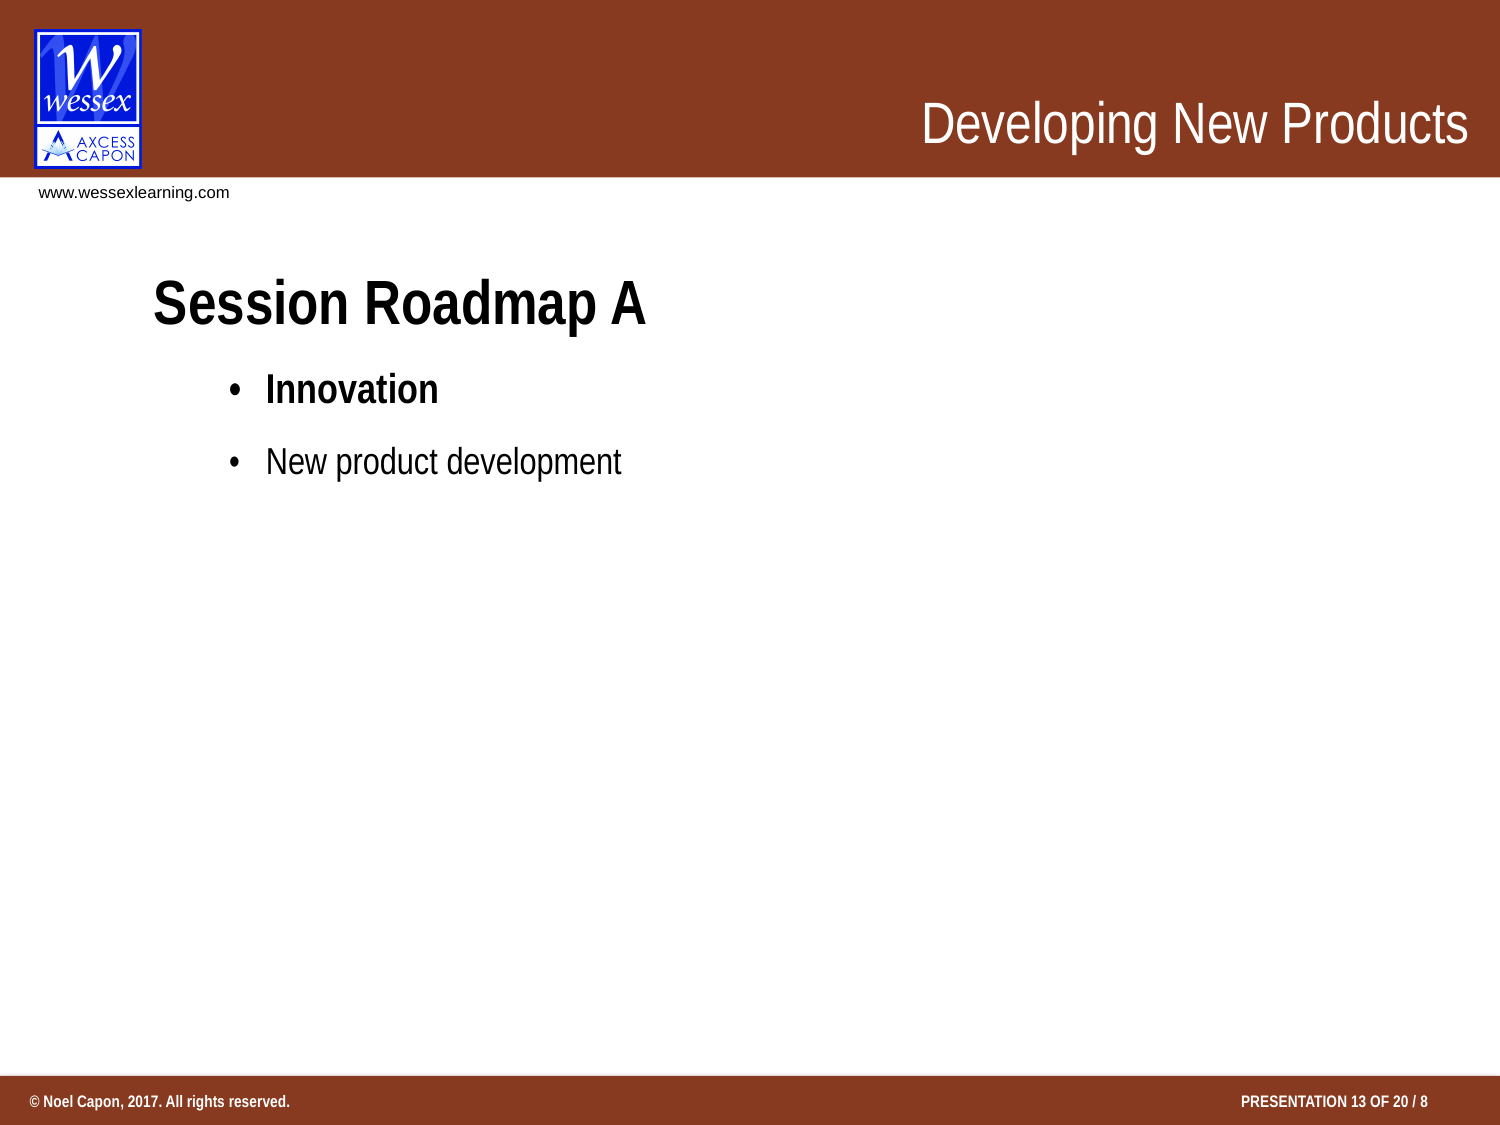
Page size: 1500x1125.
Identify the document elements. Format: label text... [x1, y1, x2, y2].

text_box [34, 28, 232, 203]
text_box Developing New Products [0, 0, 1500, 178]
text_box Session Roadmap A • Innovation • New product development [153, 262, 1462, 483]
